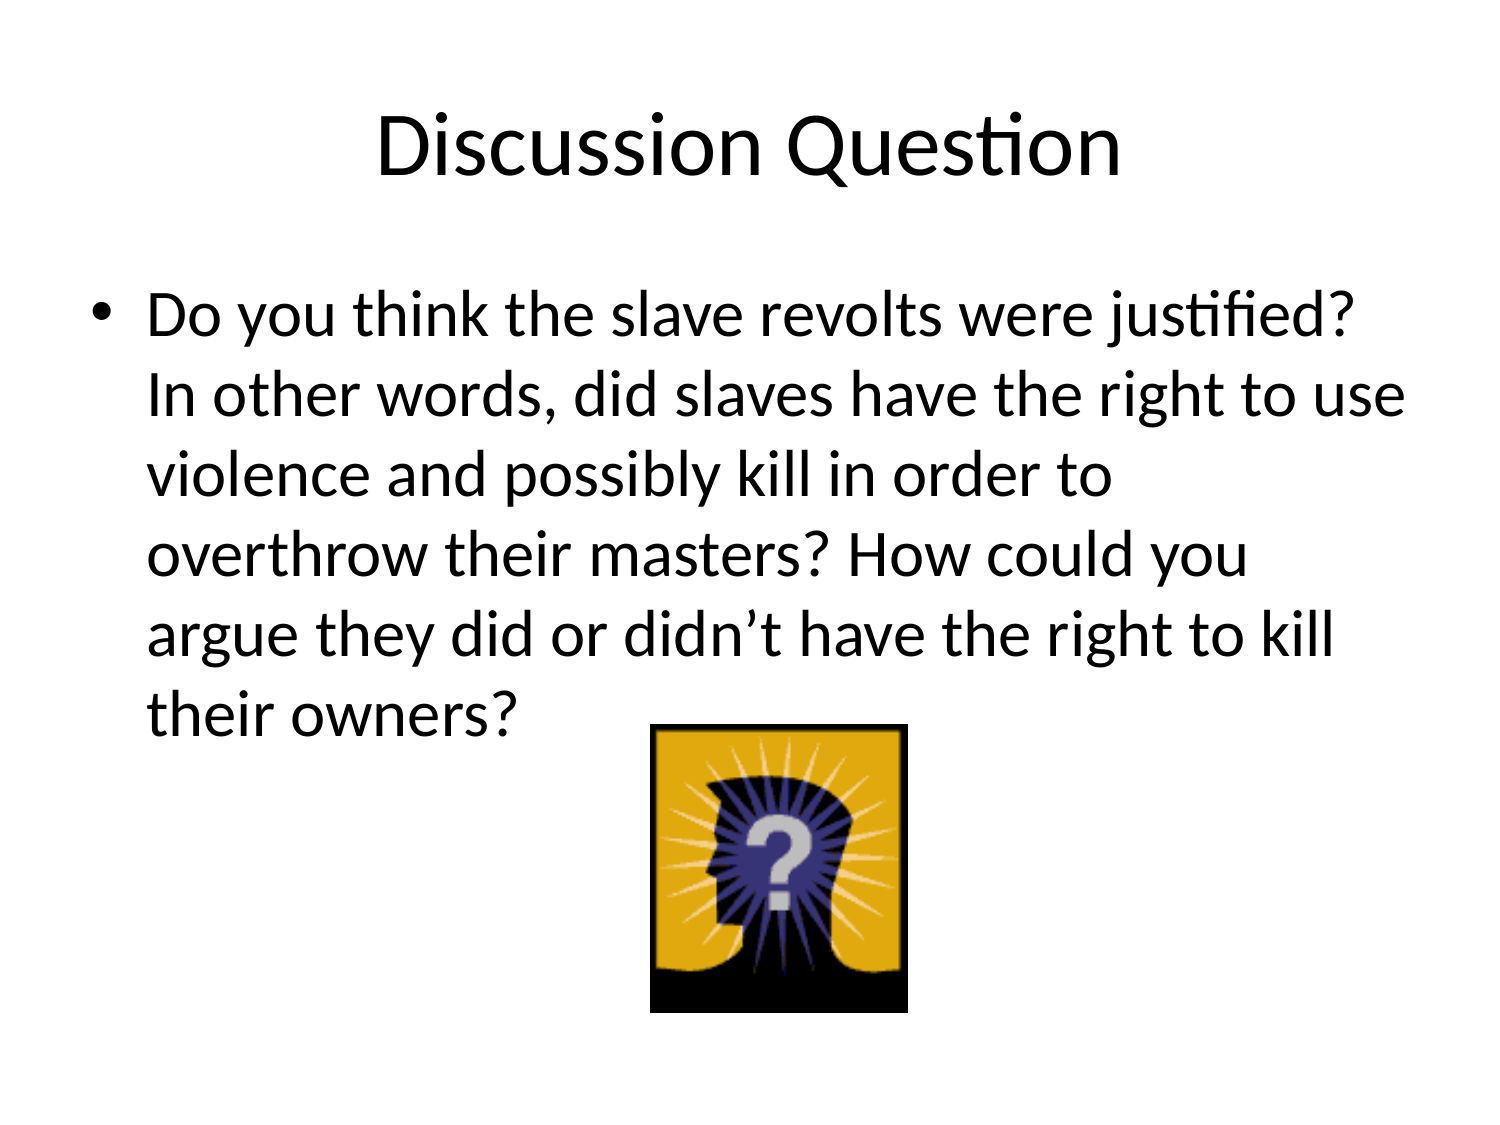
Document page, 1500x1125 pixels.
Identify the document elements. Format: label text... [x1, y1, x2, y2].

title Discussion Question [75, 45, 1425, 233]
list Do you think the slave revolts were justified? In other words, did slaves have the right to use violence and possibly kill in order to overthrow their masters? How could you argue they did or didn’t have the right to kill their owners? [75, 262, 1425, 1005]
picture [649, 724, 908, 1013]
